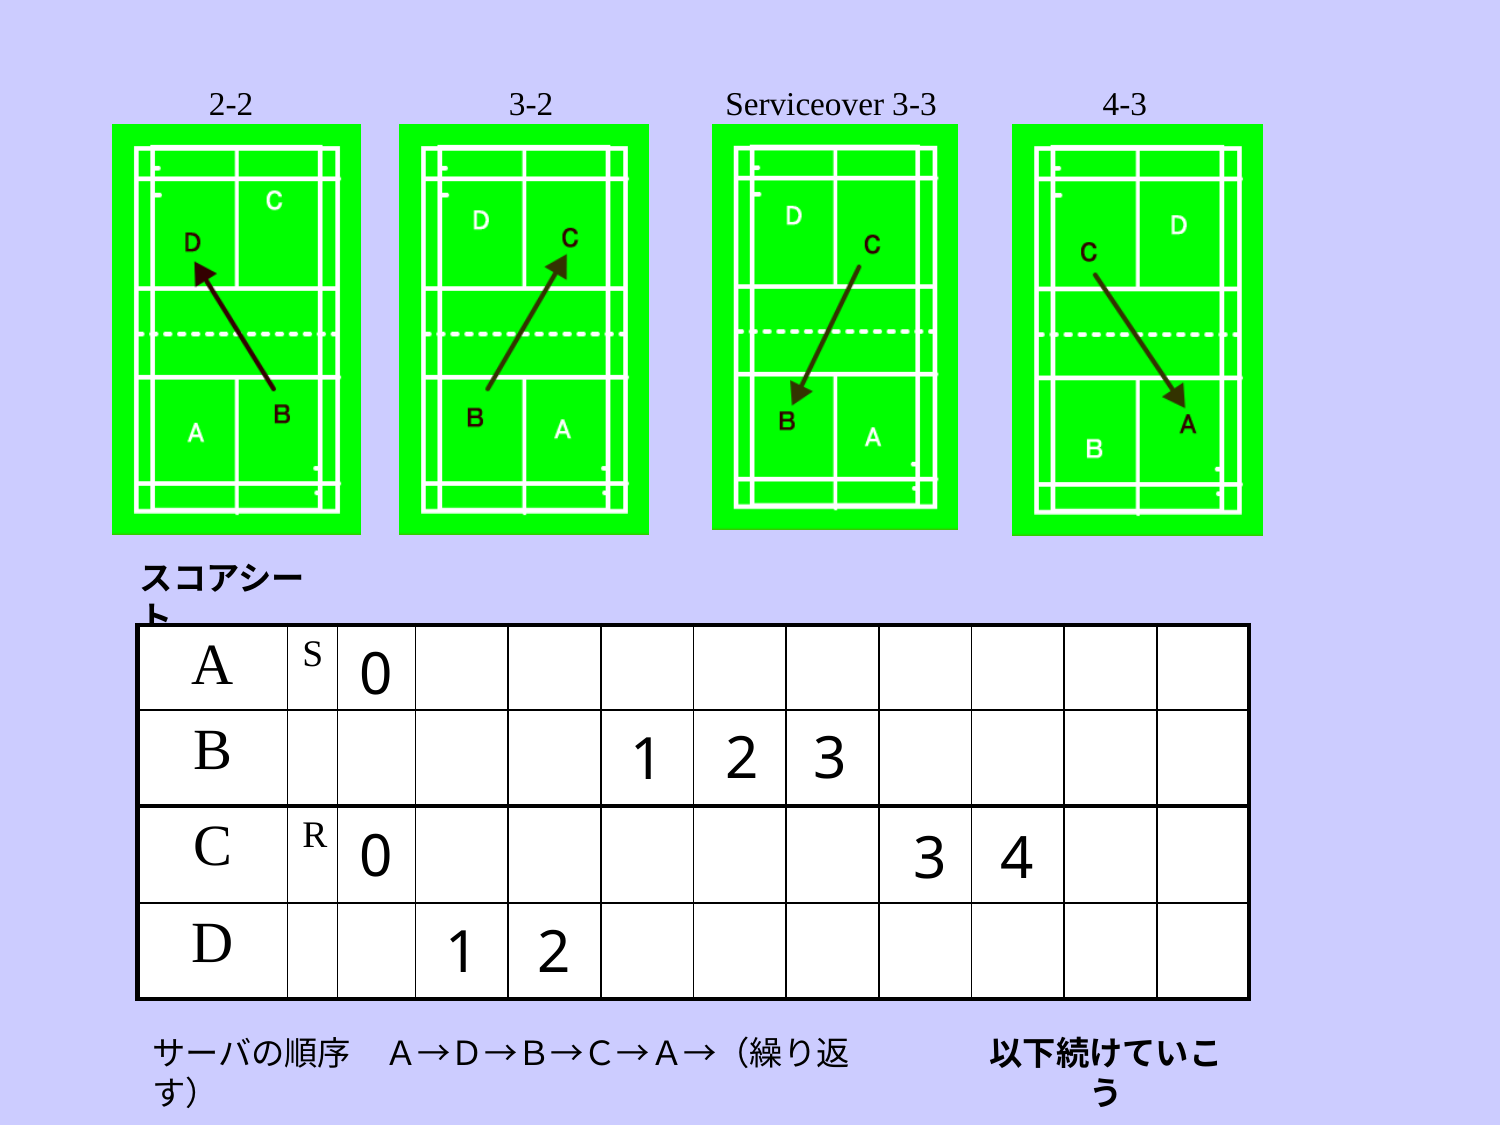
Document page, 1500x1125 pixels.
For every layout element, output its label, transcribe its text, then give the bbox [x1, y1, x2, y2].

text_box 以下続けていこう [962, 1024, 1250, 1120]
table_cell [288, 904, 337, 997]
table_cell [338, 904, 415, 997]
table_cell [880, 808, 971, 902]
table_cell [1158, 711, 1247, 804]
picture [712, 124, 958, 530]
text_box Serviceover 3-3 [699, 74, 963, 130]
table_cell [880, 711, 971, 804]
table_header [972, 627, 1063, 709]
table_cell [1065, 711, 1156, 804]
table_cell [880, 904, 971, 997]
picture [399, 124, 649, 535]
table_header [880, 627, 971, 709]
table_cell [787, 808, 878, 902]
table_header [1158, 627, 1247, 709]
text_box 4-3 [1025, 74, 1225, 124]
table_cell D [140, 904, 287, 997]
table_header [602, 627, 693, 709]
table_header A [140, 627, 287, 709]
table_cell [338, 711, 415, 804]
text_box スコアシート [124, 549, 350, 645]
table_cell 1 [416, 904, 507, 997]
table_cell [509, 808, 600, 902]
table_cell [288, 711, 337, 804]
table_cell [602, 808, 693, 902]
table_cell 1 [602, 711, 693, 804]
table_header S [288, 627, 337, 709]
table_cell [602, 904, 693, 997]
table_cell [416, 711, 507, 804]
table_cell [972, 711, 1063, 804]
table_cell B [140, 711, 287, 804]
table_header [416, 627, 507, 709]
table_cell [694, 808, 785, 902]
table_header [694, 627, 785, 709]
table_cell [1158, 904, 1247, 997]
table_header [787, 627, 878, 709]
table_cell [1065, 904, 1156, 997]
table_cell [1158, 808, 1247, 902]
table_cell 0 [338, 808, 415, 902]
table_cell [509, 711, 600, 804]
text_box サーバの順序 Ａ→Ｄ→Ｂ→Ｃ→Ａ→（繰り返す） [137, 1024, 875, 1120]
text_box 3 [898, 812, 962, 898]
text_box 2-2 [124, 74, 338, 124]
table_header [1065, 627, 1156, 709]
table_header 0 [338, 627, 415, 709]
table_header [509, 627, 600, 709]
table_cell [694, 904, 785, 997]
table_cell R [288, 808, 337, 902]
table_cell [416, 808, 507, 902]
picture [1012, 124, 1263, 536]
text_box 3 [798, 712, 862, 798]
table_cell [694, 711, 785, 804]
text_box 3-2 [437, 74, 625, 124]
picture [112, 124, 361, 535]
table_cell 2 [509, 904, 600, 997]
table_cell [787, 711, 878, 804]
table_cell [972, 808, 1063, 902]
table_cell [1065, 808, 1156, 902]
table_cell C [140, 808, 287, 902]
text_box 4 [985, 812, 1049, 898]
text_box 2 [710, 712, 774, 798]
table_cell [787, 904, 878, 997]
table_cell [972, 904, 1063, 997]
